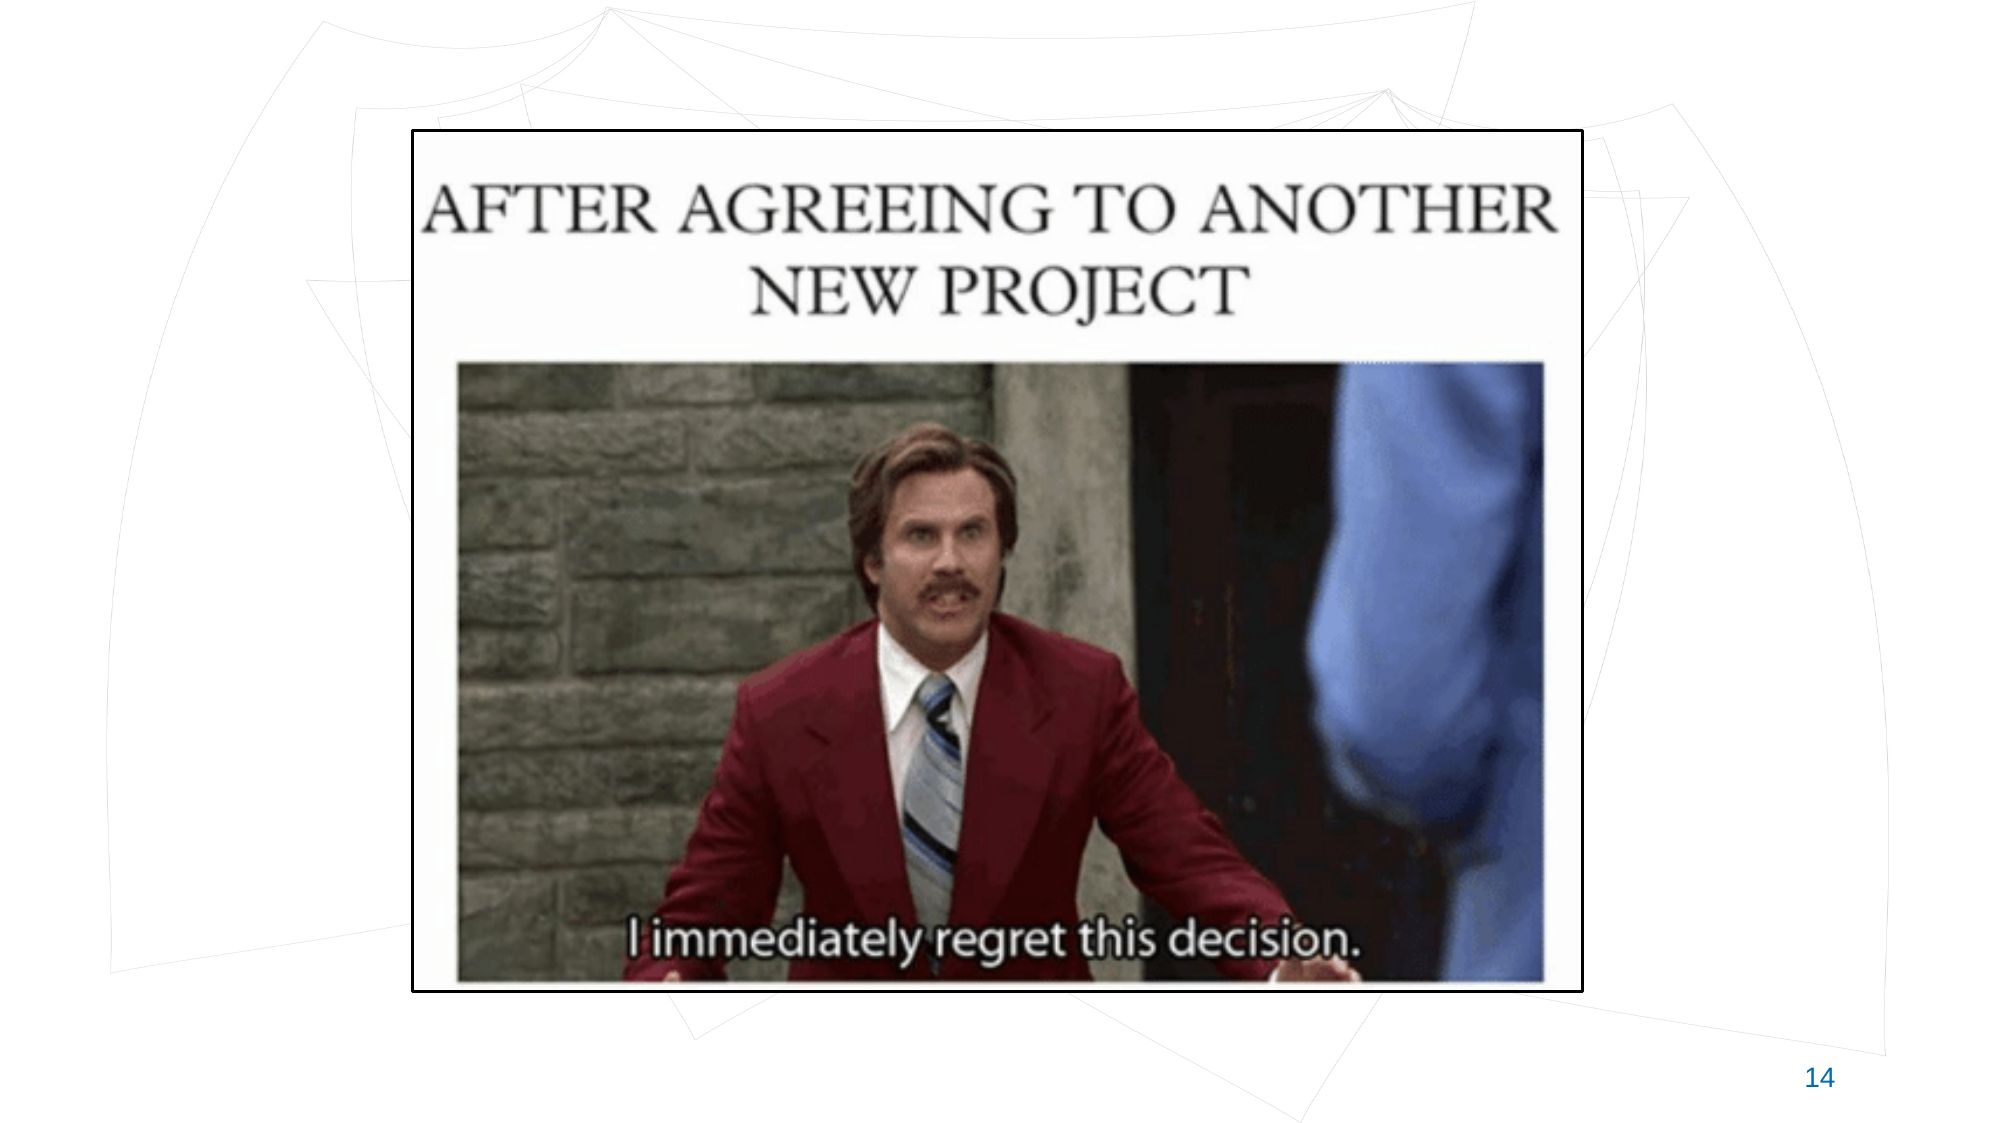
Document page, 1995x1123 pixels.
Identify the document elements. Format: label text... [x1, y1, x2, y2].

picture [0, 0, 1995, 1123]
slide_number 14 [1765, 1058, 1836, 1094]
